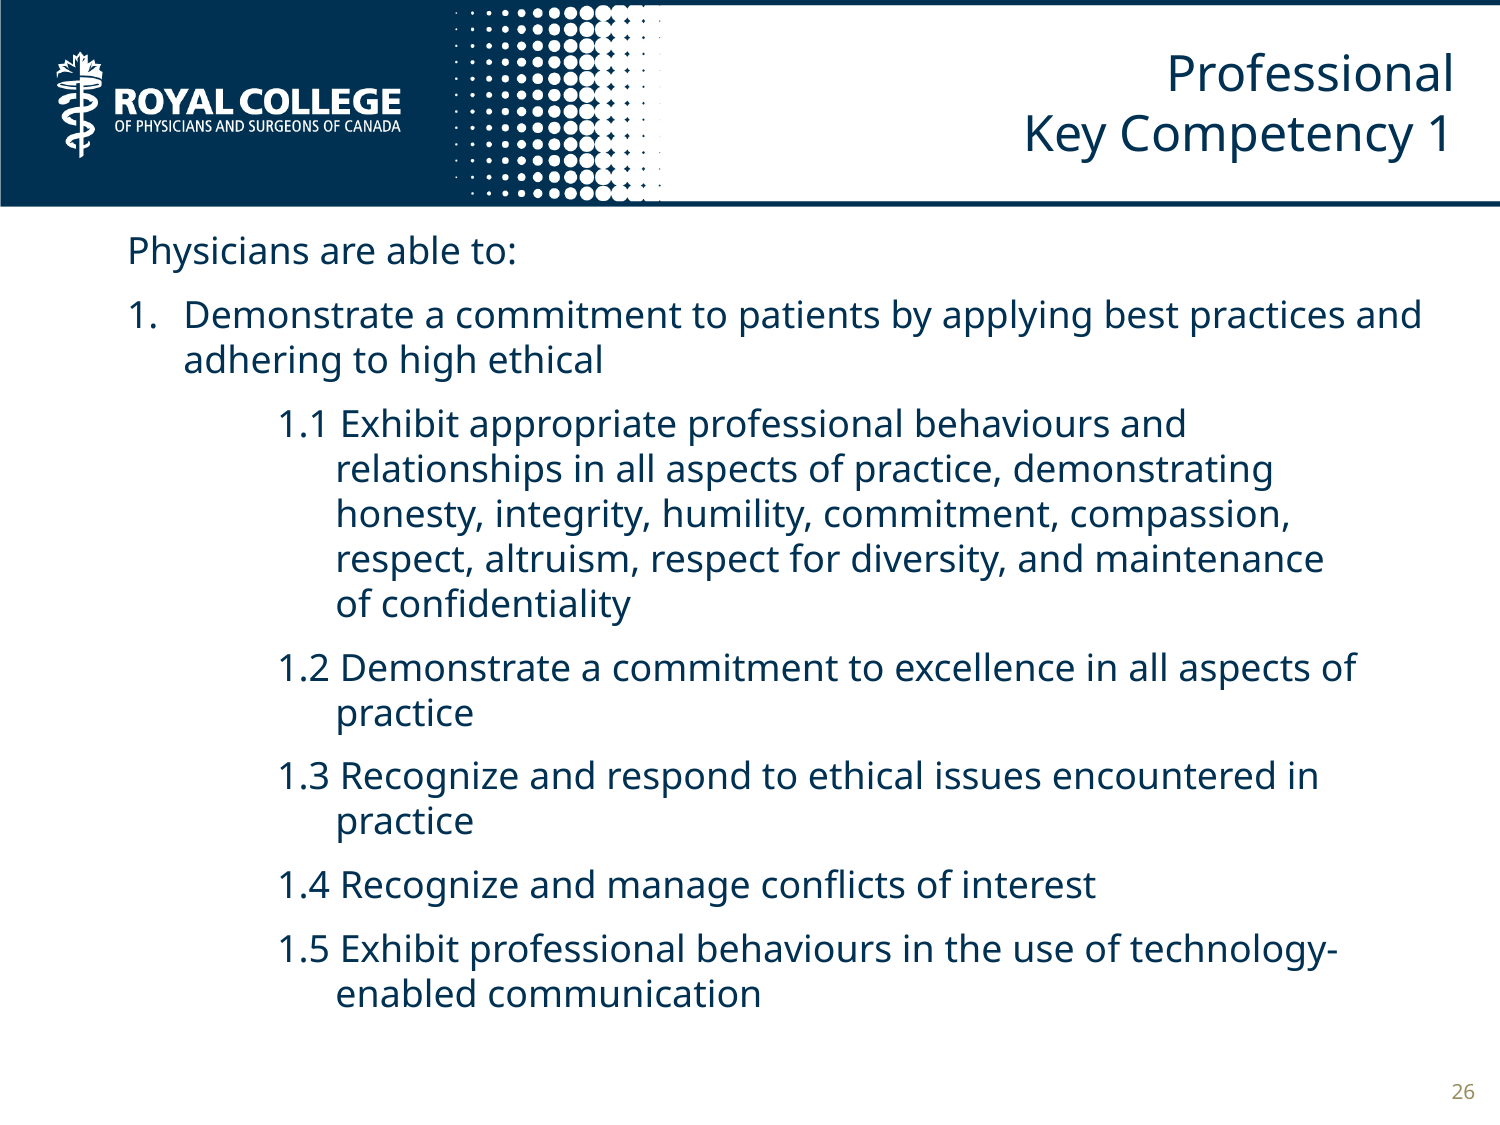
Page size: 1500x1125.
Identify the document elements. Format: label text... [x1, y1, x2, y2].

list Physicians are able to: Demonstrate a commitment to patients by applying best practices and adhering to high ethical 1.1 Exhibit appropriate professional behaviours and relationships in all aspects of practice, demonstrating honesty, integrity, humility, commitment, compassion, respect, altruism, respect for diversity, and maintenance of confidentiality 1.2 Demonstrate a commitment to excellence in all aspects of practice 1.3 Recognize and respond to ethical issues encountered in practice 1.4 Recognize and manage conflicts of interest 1.5 Exhibit professional behaviours in the use of technology- enabled communication [112, 219, 1483, 1058]
slide_number 26 [1402, 1071, 1491, 1125]
picture [0, 0, 1500, 207]
title Professional Key Competency 1 [631, 26, 1471, 177]
